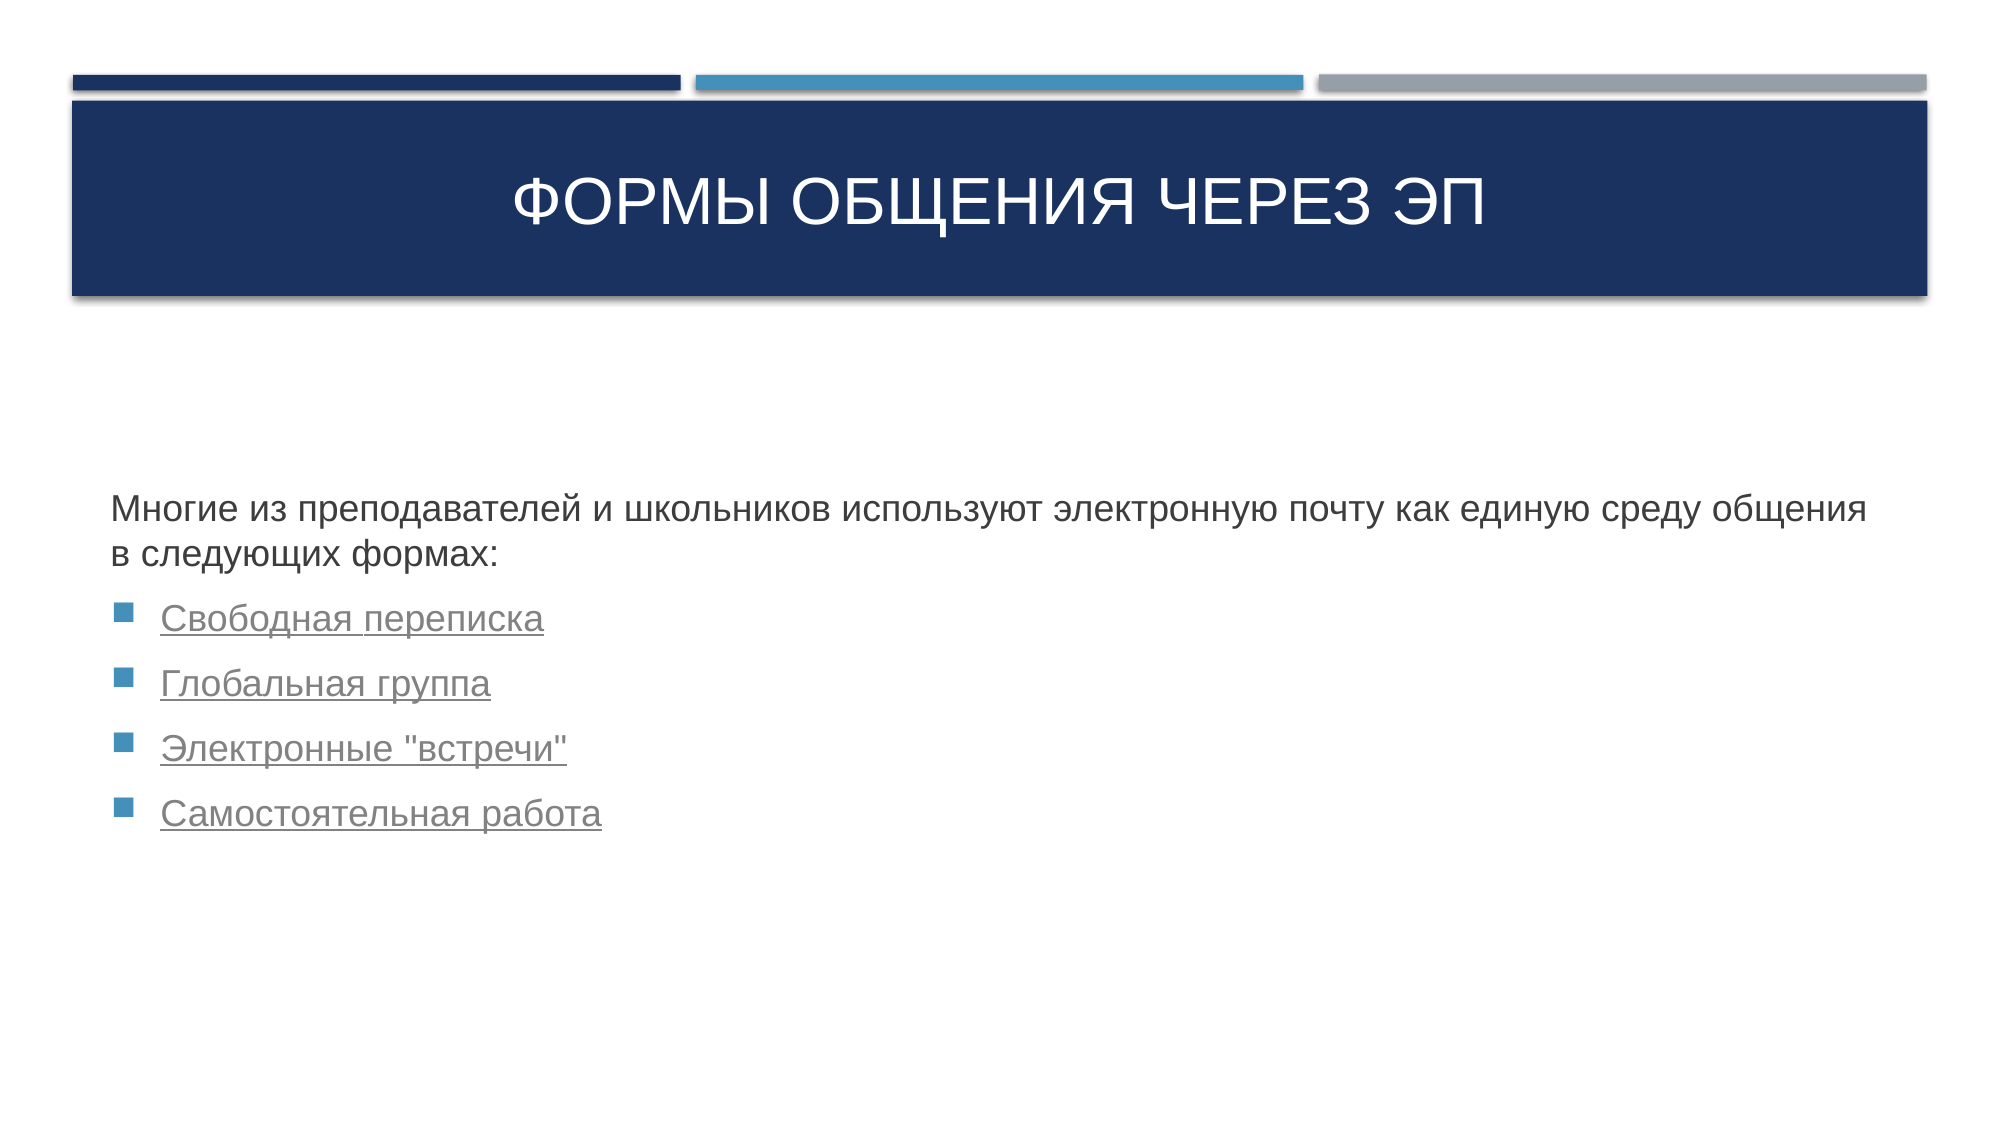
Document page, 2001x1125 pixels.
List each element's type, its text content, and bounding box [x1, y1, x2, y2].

list Многие из преподавателей и школьников используют электронную почту как единую среду общения в следующих формах: Свободная переписка Глобальная группа Электронные "встречи" Самостоятельная работа [95, 357, 1905, 962]
title Формы общения через ЭП [95, 115, 1905, 282]
